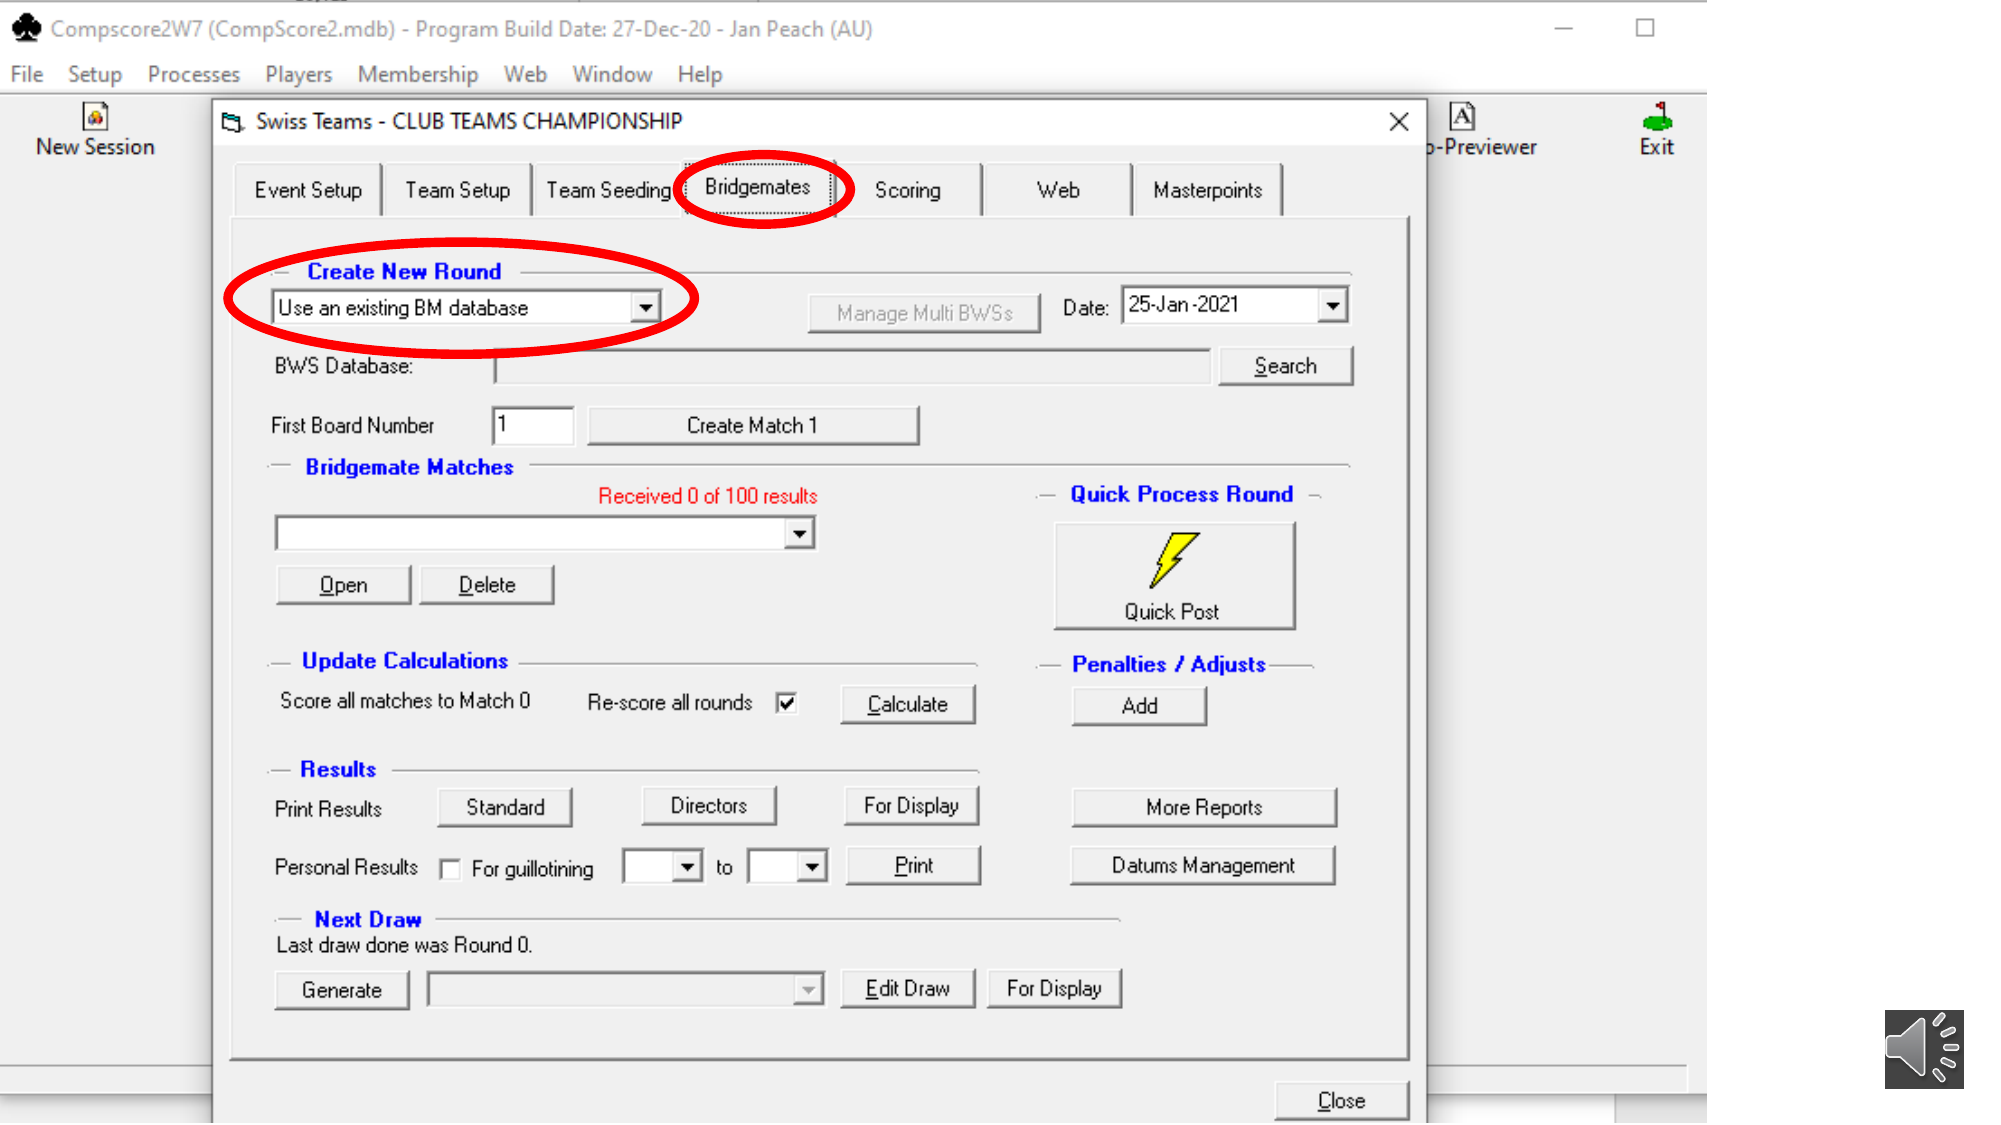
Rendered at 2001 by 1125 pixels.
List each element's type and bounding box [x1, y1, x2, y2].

picture [0, 0, 1707, 1123]
picture [1884, 1009, 1965, 1090]
